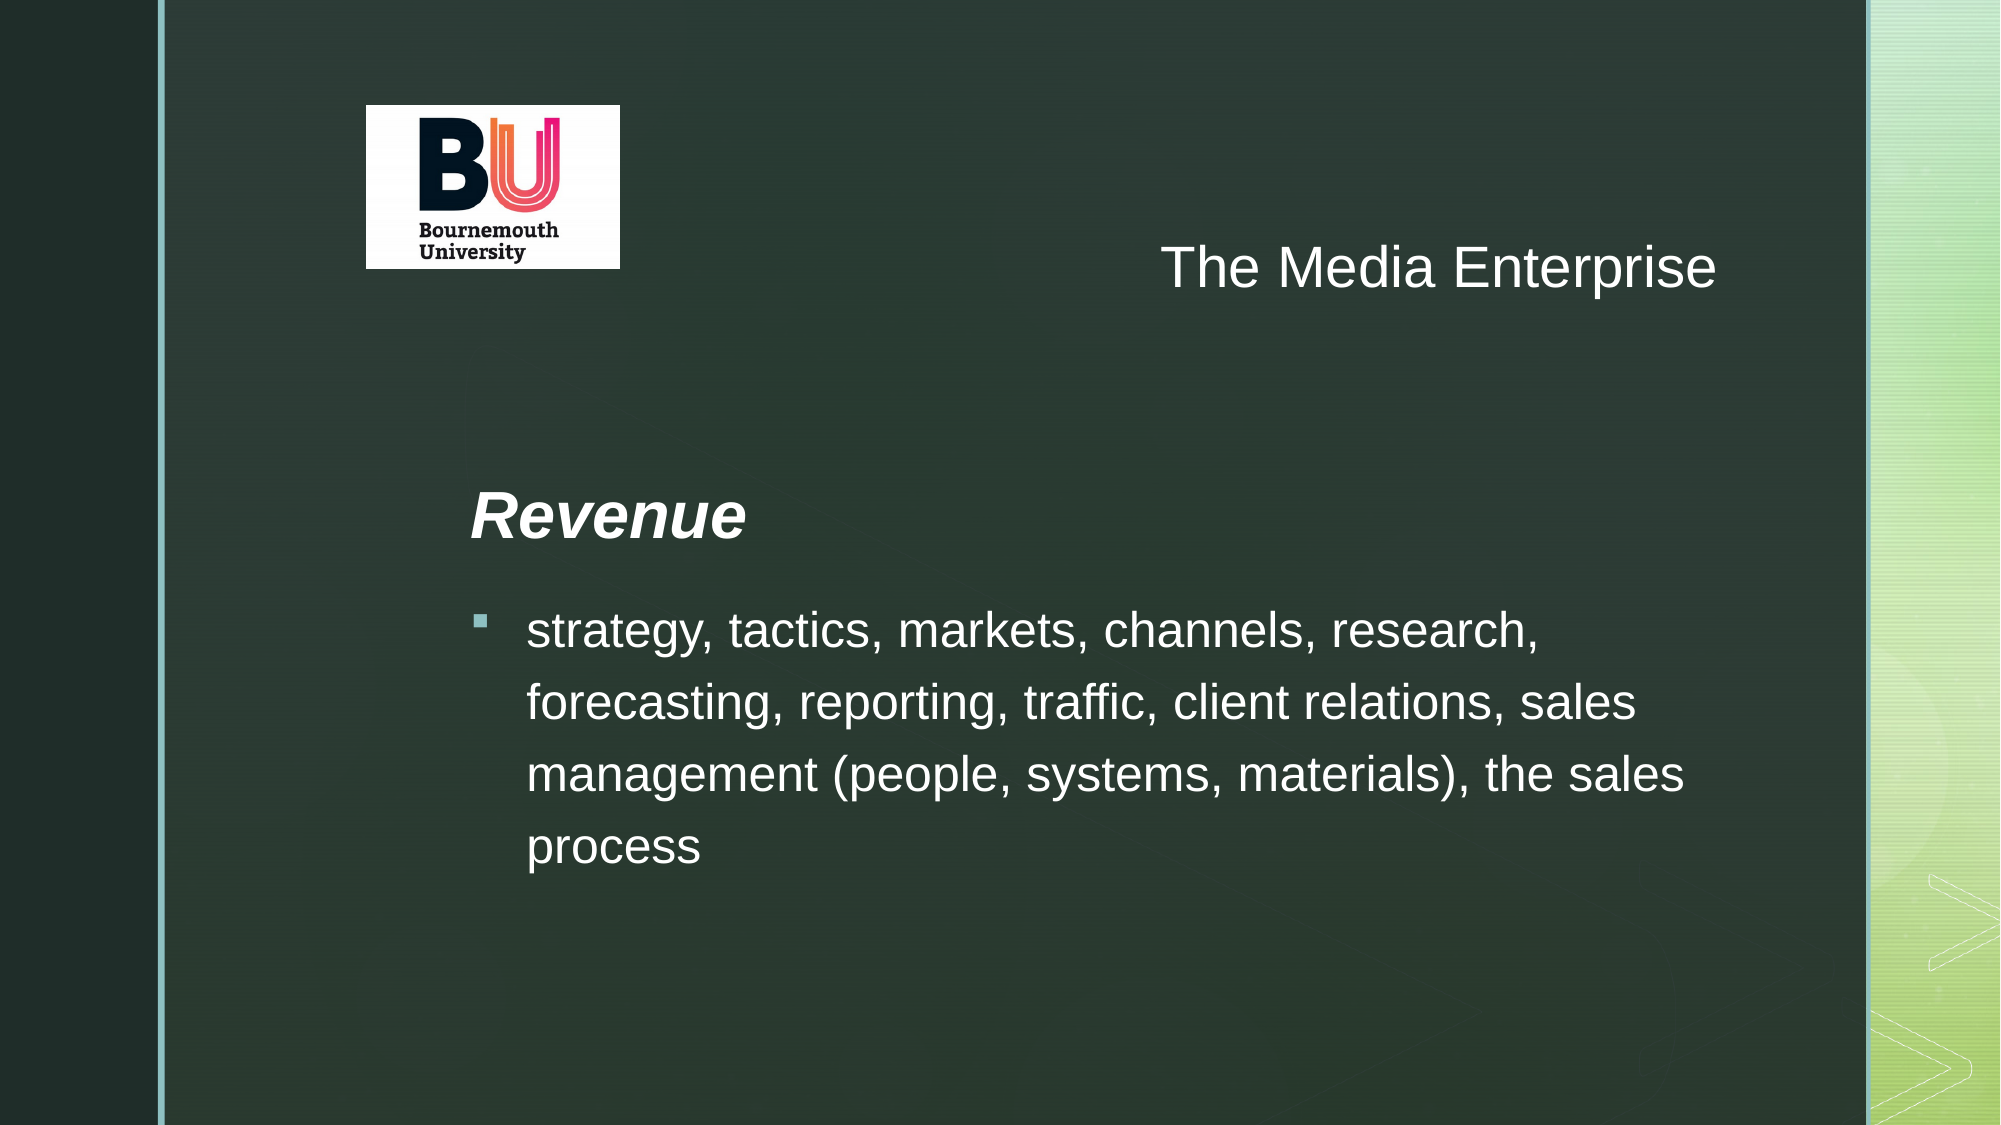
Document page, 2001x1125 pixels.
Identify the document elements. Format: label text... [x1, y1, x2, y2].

list Revenue strategy, tactics, markets, channels, research, forecasting, reporting, traffic, client relations, sales management (people, systems, materials), the sales process [454, 336, 1734, 993]
title The Media Enterprise [428, 132, 1734, 310]
picture [366, 104, 620, 269]
picture [1871, 0, 2001, 1125]
